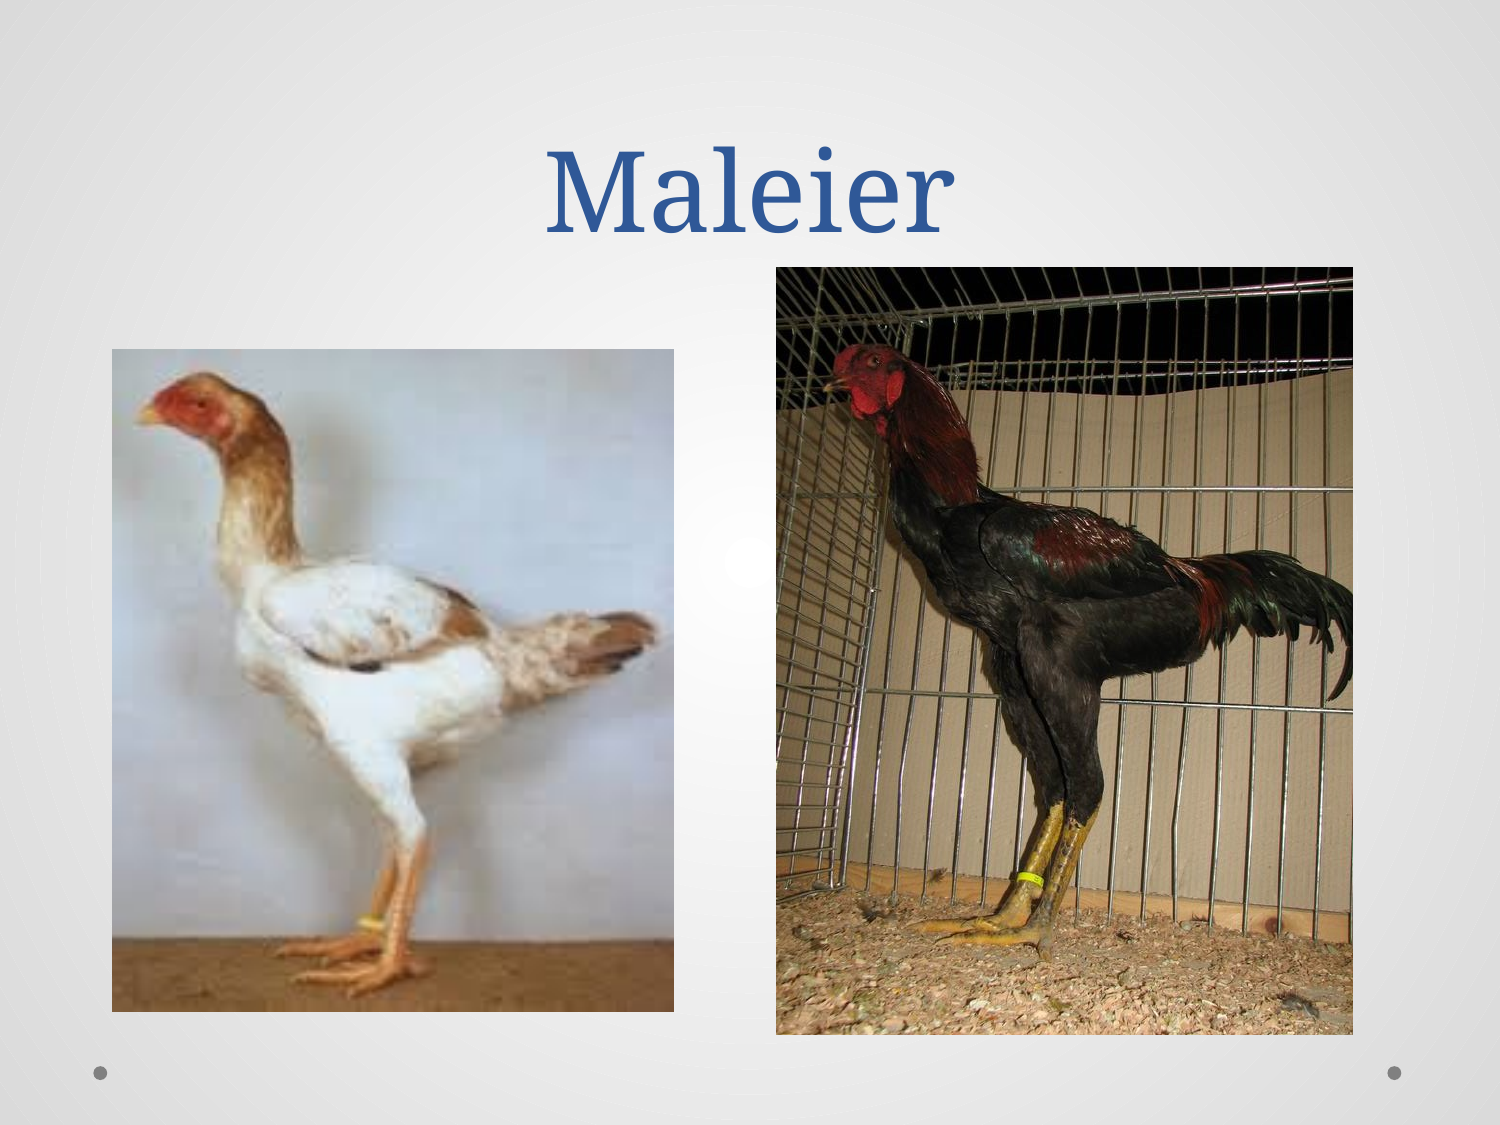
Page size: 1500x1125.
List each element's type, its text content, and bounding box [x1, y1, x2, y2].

title Maleier [75, 0, 1425, 263]
picture [111, 349, 674, 1012]
picture [776, 266, 1353, 1036]
